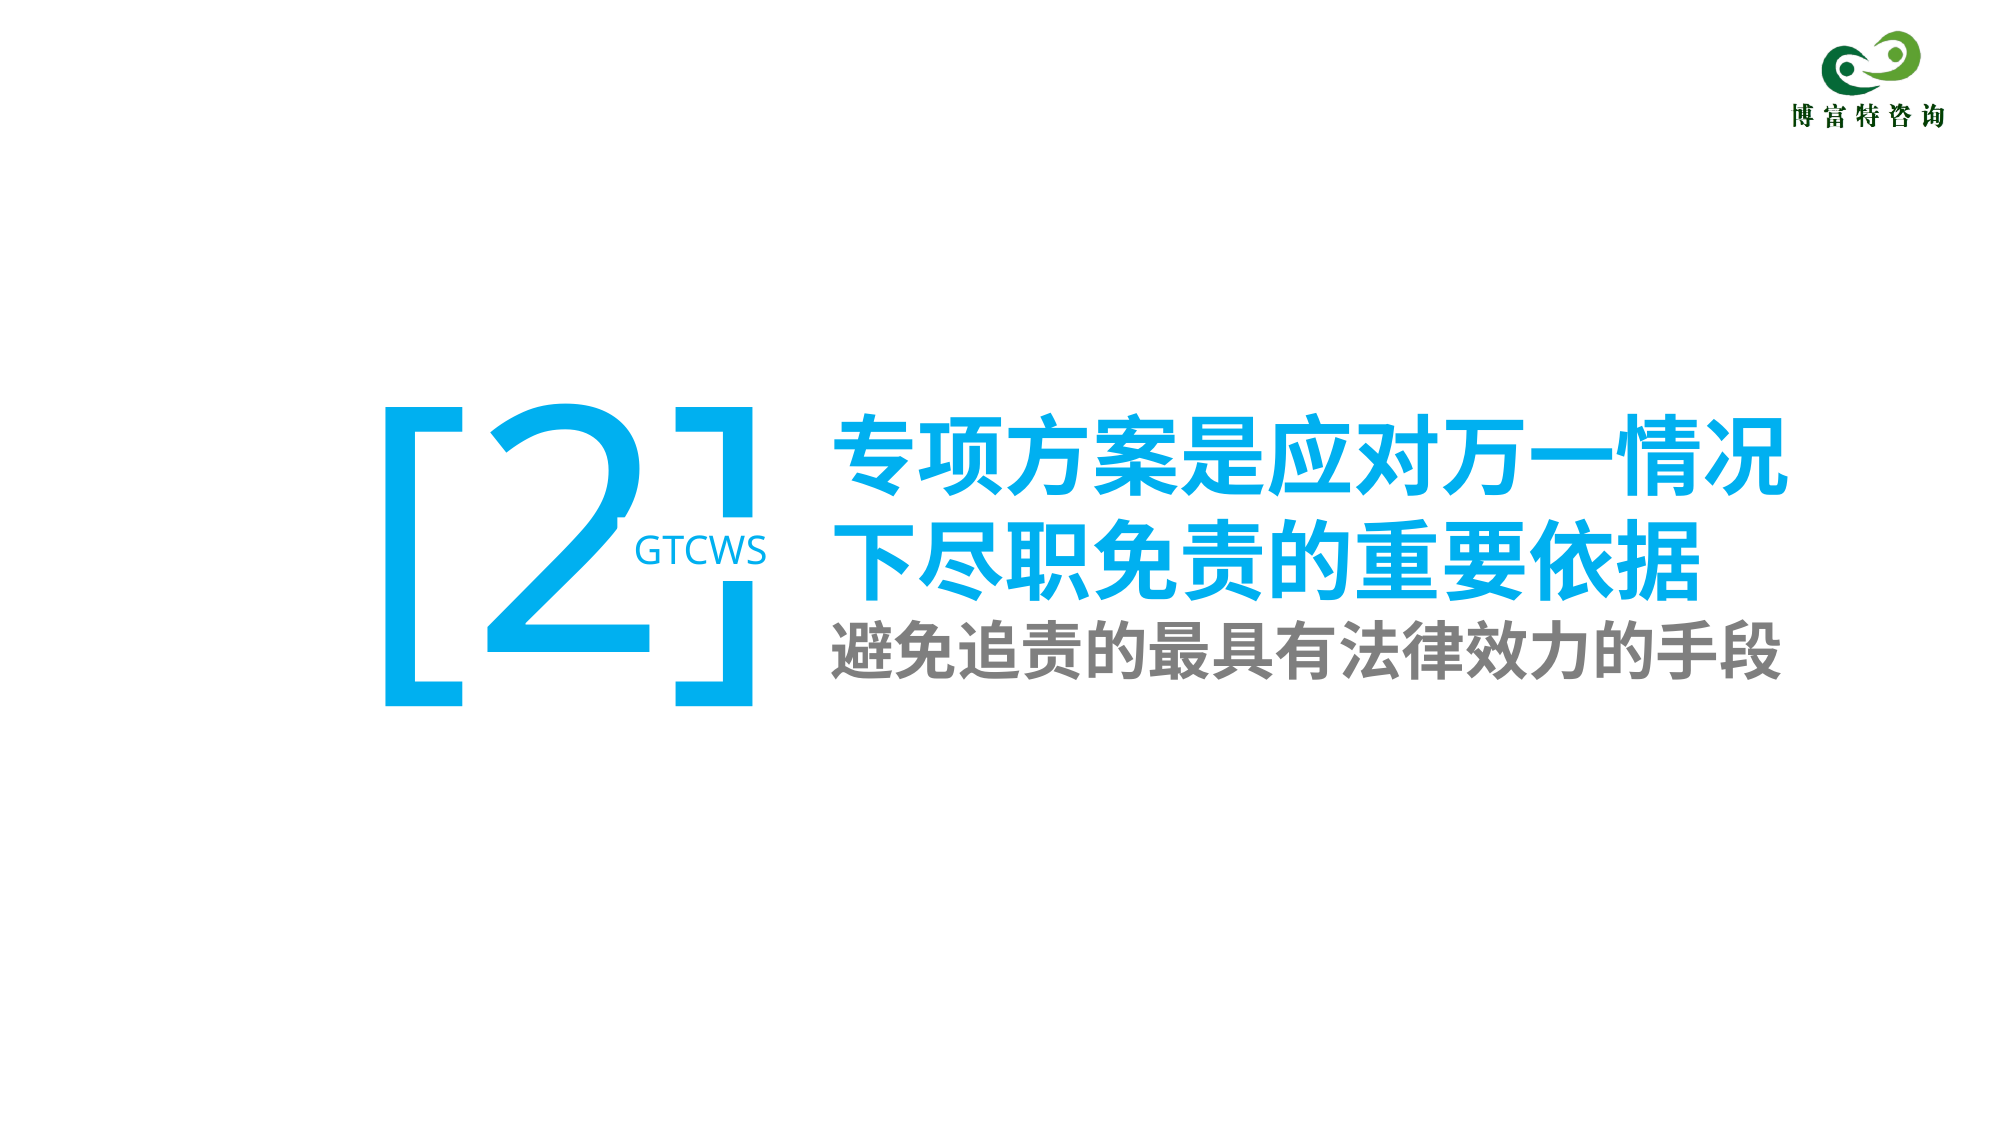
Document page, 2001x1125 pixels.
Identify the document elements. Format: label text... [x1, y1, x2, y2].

text_box [2] [343, 302, 796, 729]
text_box 专项方案是应对万一情况 下尽职免责的重要依据 避免追责的最具有法律效力的手段 [815, 393, 1806, 695]
picture [1772, 30, 1969, 131]
text_box GTCWS [617, 517, 784, 581]
